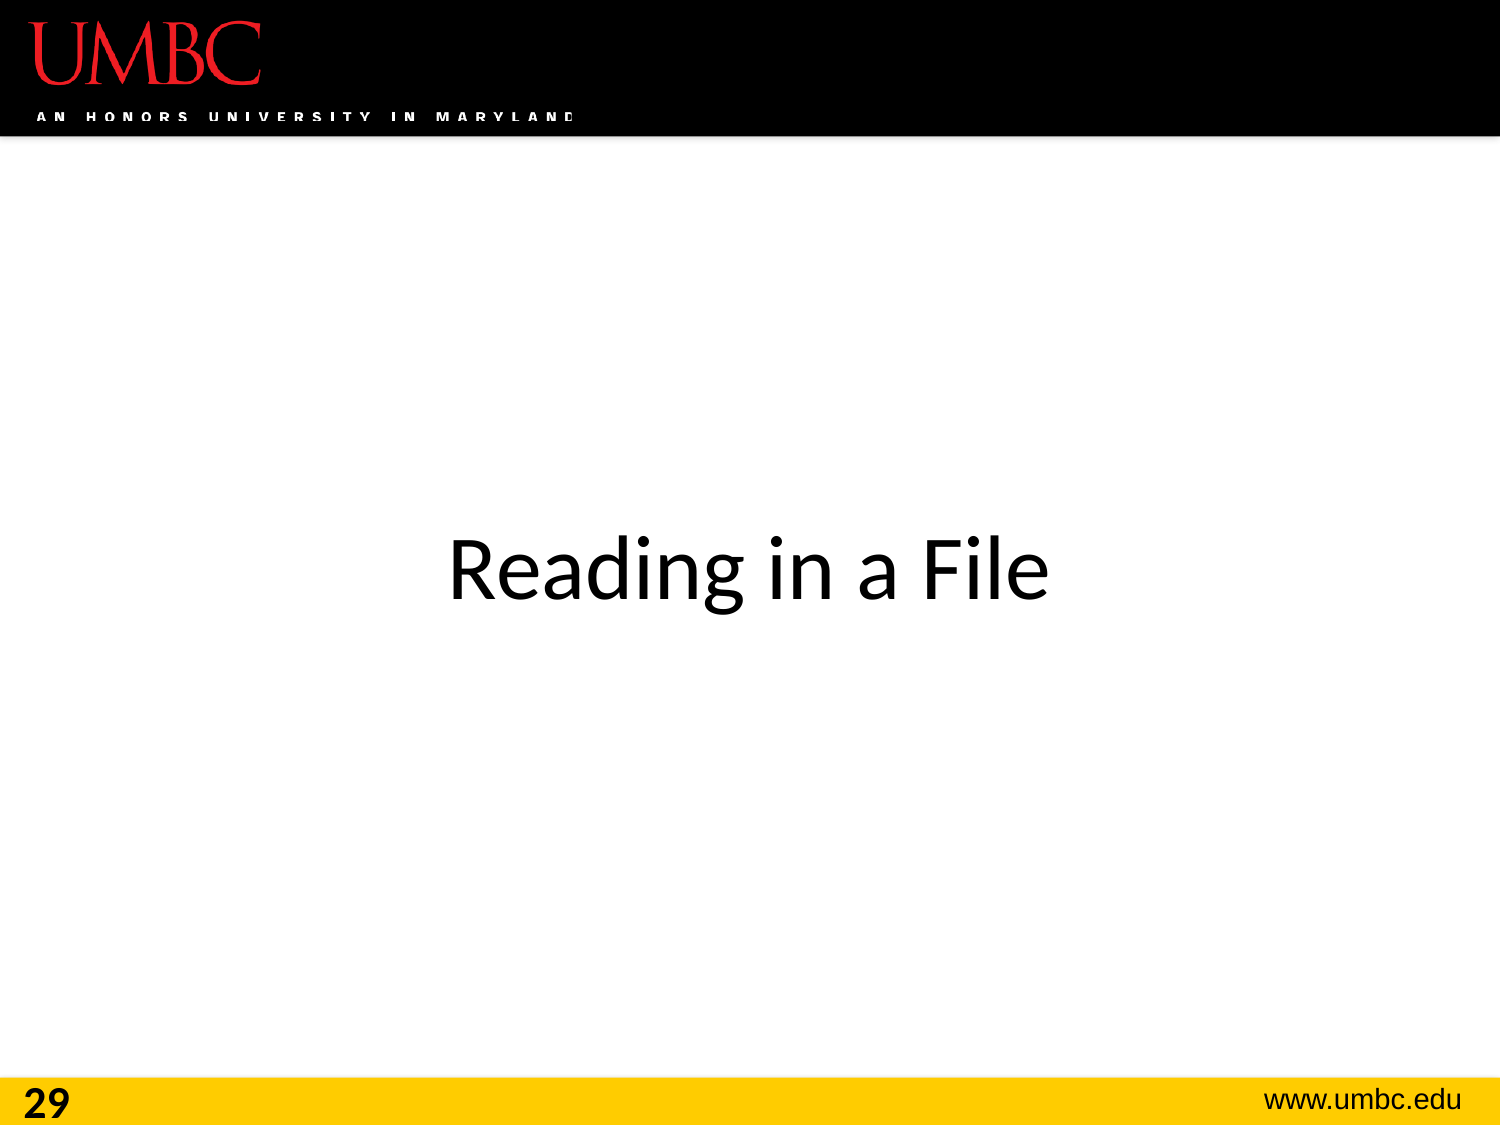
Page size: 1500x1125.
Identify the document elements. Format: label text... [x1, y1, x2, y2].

title Reading in a File [112, 441, 1388, 683]
slide_number 29 [0, 1065, 94, 1125]
